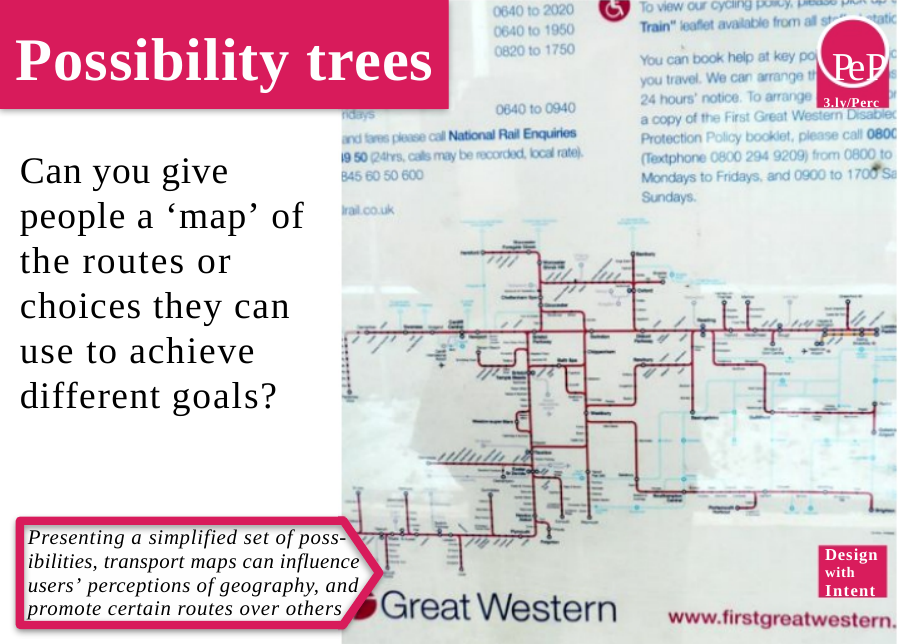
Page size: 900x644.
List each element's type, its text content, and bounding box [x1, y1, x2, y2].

text_box [17, 519, 333, 628]
text_box [0, 0, 336, 111]
text_box Can you give people a ‘map’ of the routes or choices they can use to achieve different goals? Presenting a simplified set of poss- ibilities, transport maps can influence users’ perceptions of geography, and promote certain routes over others [19, 146, 333, 621]
picture [338, 0, 898, 644]
text_box Possibility trees [15, 20, 333, 93]
